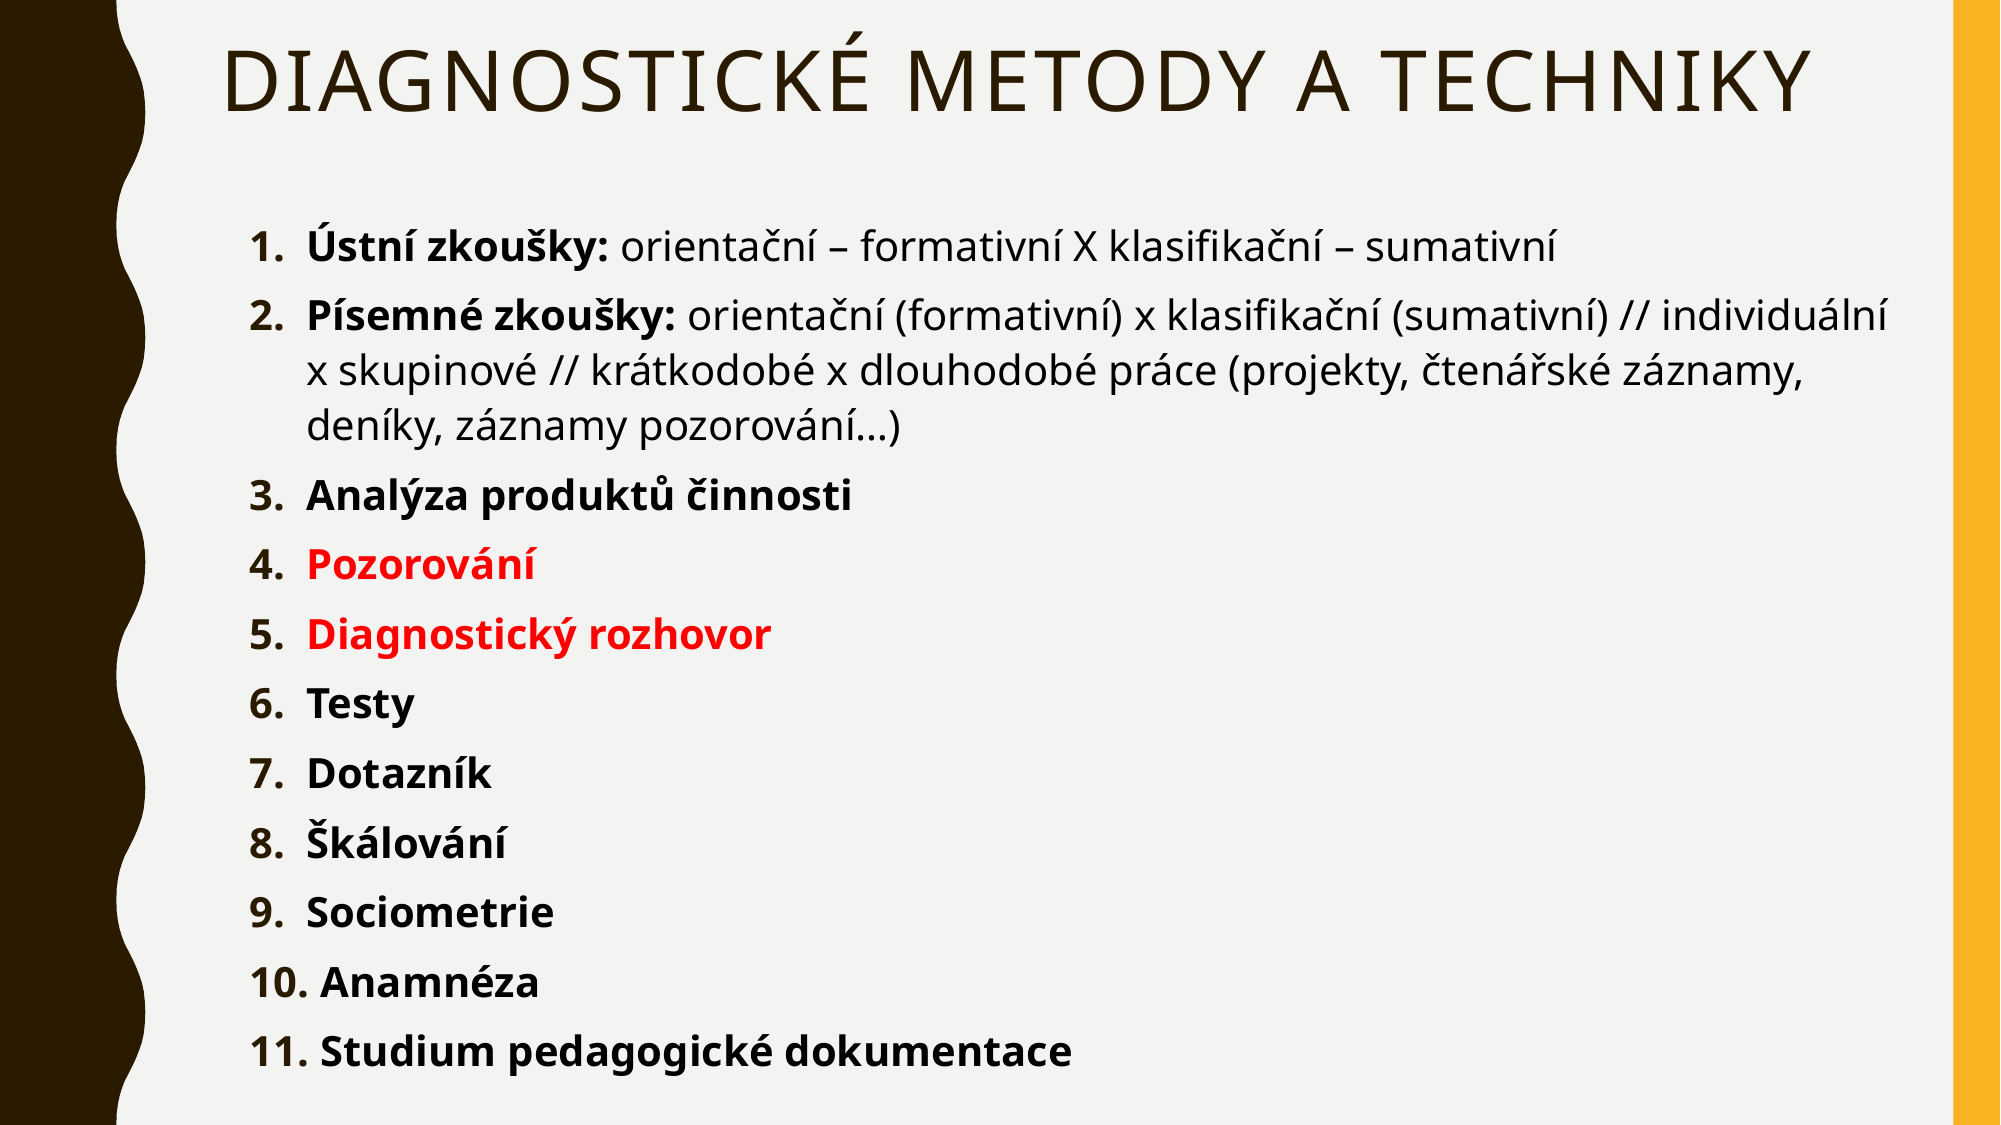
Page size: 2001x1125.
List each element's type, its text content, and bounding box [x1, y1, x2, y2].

title DIAGNOSTICKÉ METODY A TECHNIKY [205, 30, 1875, 152]
list Ústní zkoušky: orientační – formativní X klasifikační – sumativní Písemné zkoušky: orientační (formativní) x klasifikační (sumativní) // individuální x skupinové // krátkodobé x dlouhodobé práce (projekty, čtenářské záznamy, deníky, záznamy pozorování…) Analýza produktů činnosti Pozorování Diagnostický rozhovor Testy Dotazník Škálování Sociometrie Anamnéza Studium pedagogické dokumentace [234, 206, 1905, 1125]
